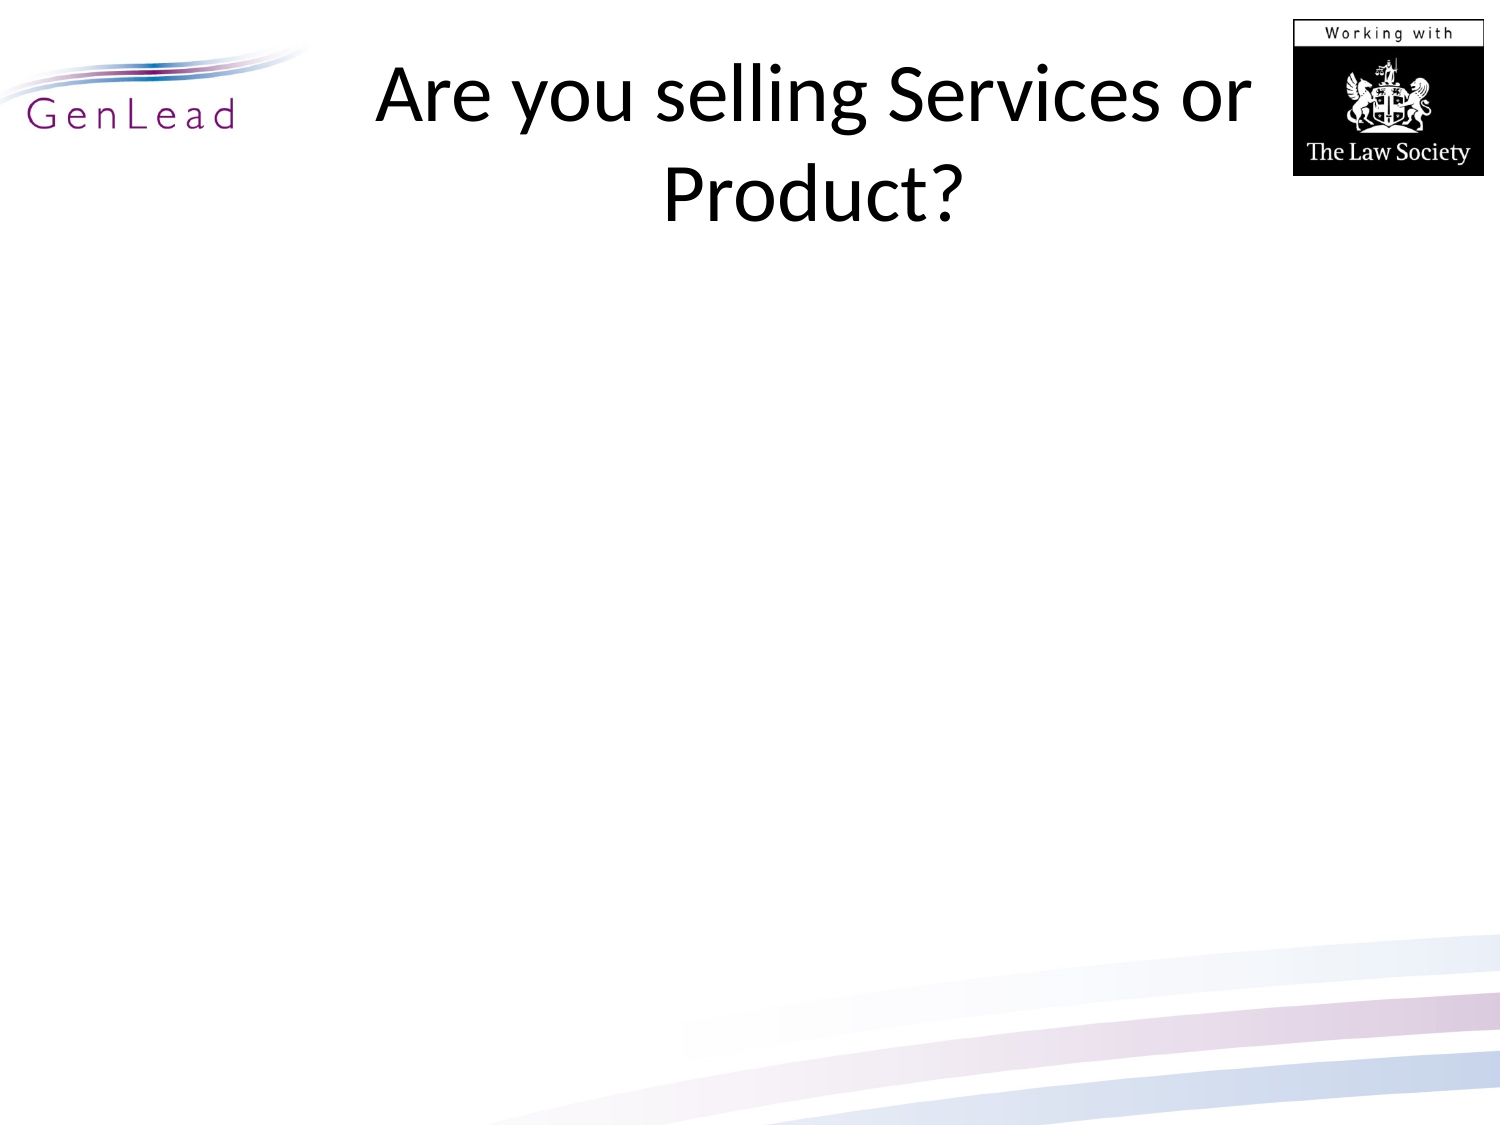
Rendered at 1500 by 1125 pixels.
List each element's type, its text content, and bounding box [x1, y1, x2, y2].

text_box Are you selling Services or Product? [360, 30, 1270, 246]
picture [259, 928, 1500, 1125]
picture [1293, 18, 1484, 176]
picture [0, 0, 1201, 143]
